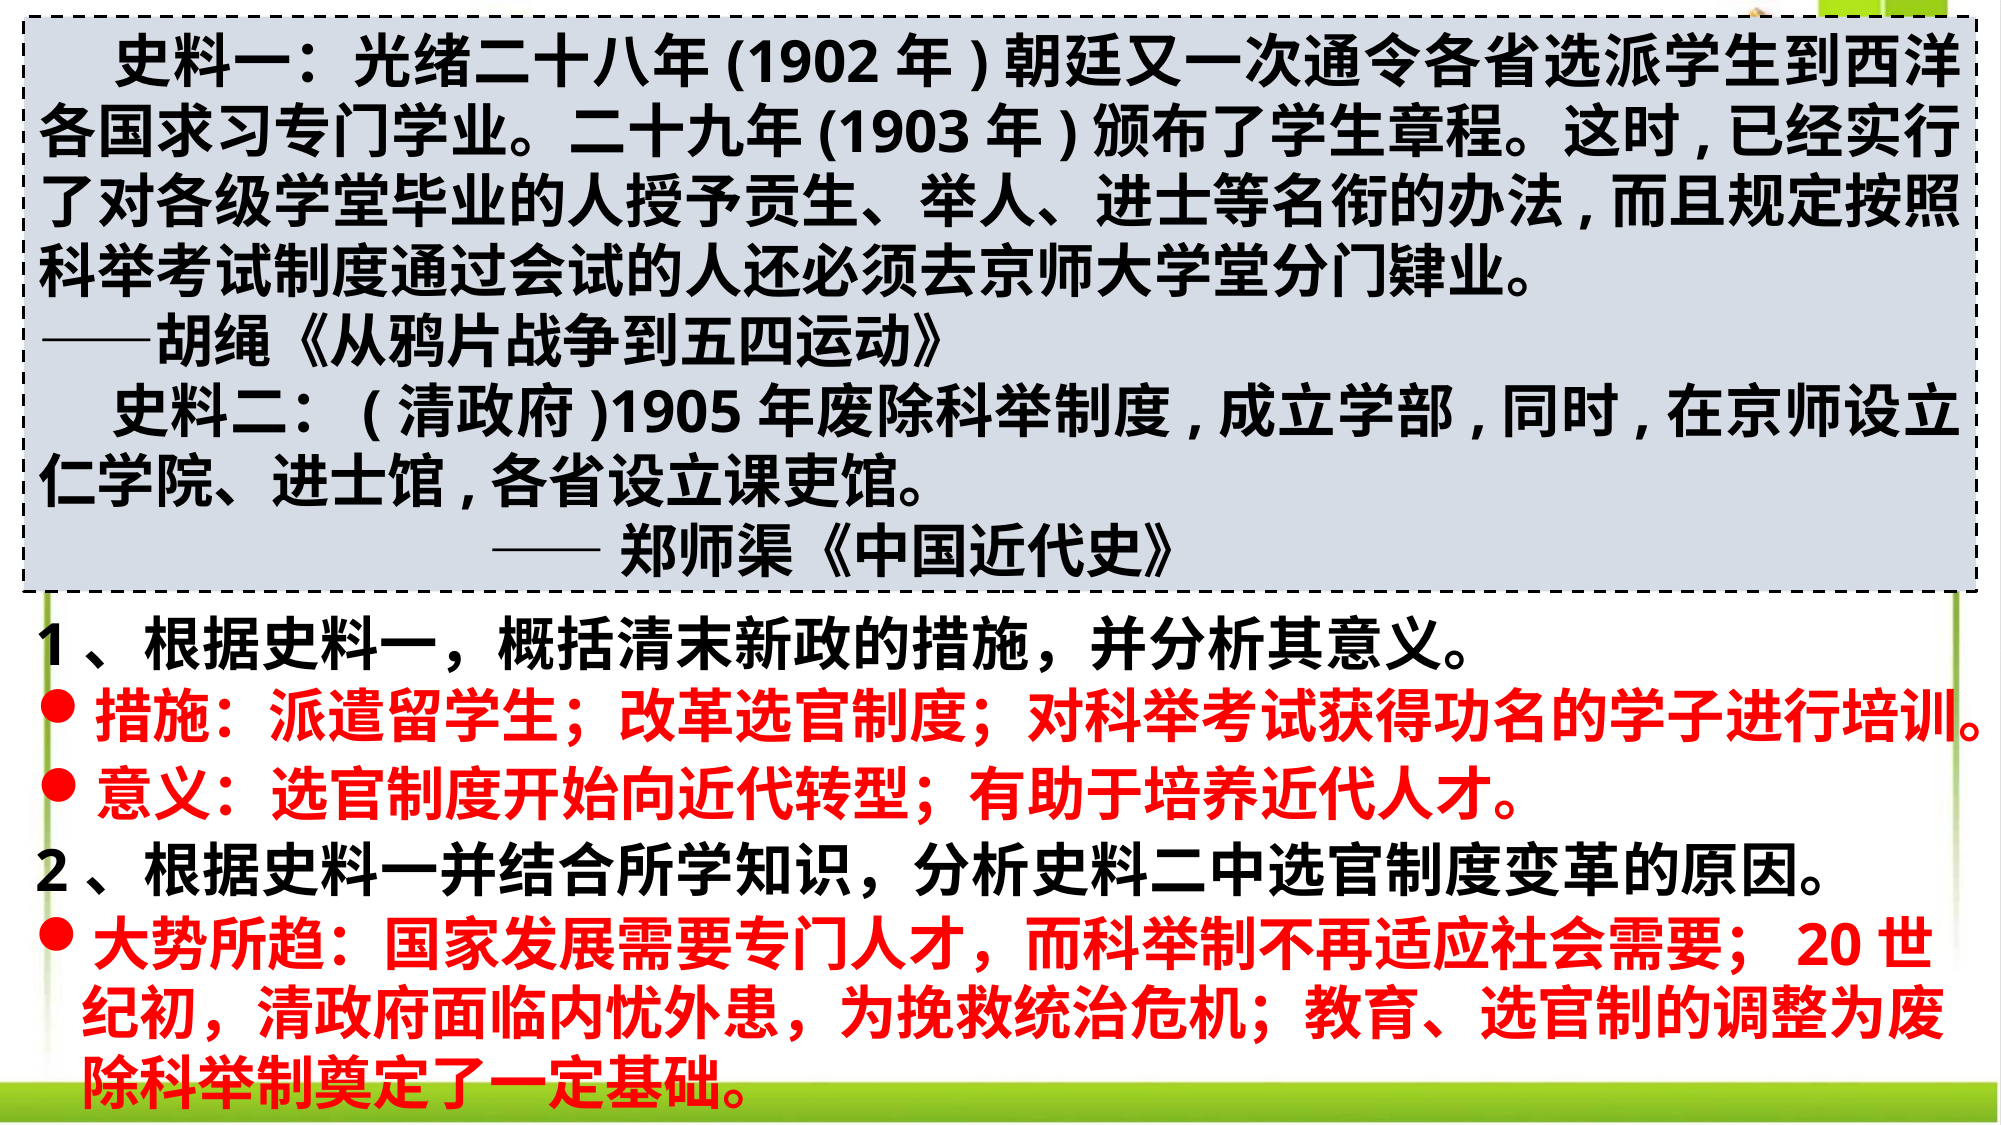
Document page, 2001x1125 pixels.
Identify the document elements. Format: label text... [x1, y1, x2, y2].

picture [0, 0, 2001, 1125]
text_box 2、根据史料一并结合所学知识，分析史料二中选官制度变革的原因。 [21, 826, 1815, 899]
text_box 史料一：光绪二十八年(1902年)朝廷又一次通令各省选派学生到西洋各国求习专门学业。二十九年(1903年)颁布了学生章程。这时,已经实行了对各级学堂毕业的人授予贡生、举人、进士等名衔的办法,而且规定按照科举考试制度通过会试的人还必须去京师大学堂分门肄业。 ——胡绳《从鸦片战争到五四运动》 史料二：(清政府)1905年废除科举制度,成立学部,同时,在京师设立仁学院、进士馆,各省设立课吏馆。 ——郑师渠《中国近代史》 [23, 16, 1977, 592]
text_box 意义：选官制度开始向近代转型；有助于培养近代人才。 [22, 750, 1887, 835]
text_box 措施：派遣留学生；改革选官制度；对科举考试获得功名的学子进行培训。 [21, 671, 2000, 757]
text_box 大势所趋：国家发展需要专门人才，而科举制不再适应社会需要；20世纪初，清政府面临内忧外患，为挽救统治危机；教育、选官制的调整为废除科举制奠定了一定基础。 [19, 899, 1998, 1124]
text_box 1、根据史料一，概括清末新政的措施，并分析其意义。 [21, 599, 1459, 671]
